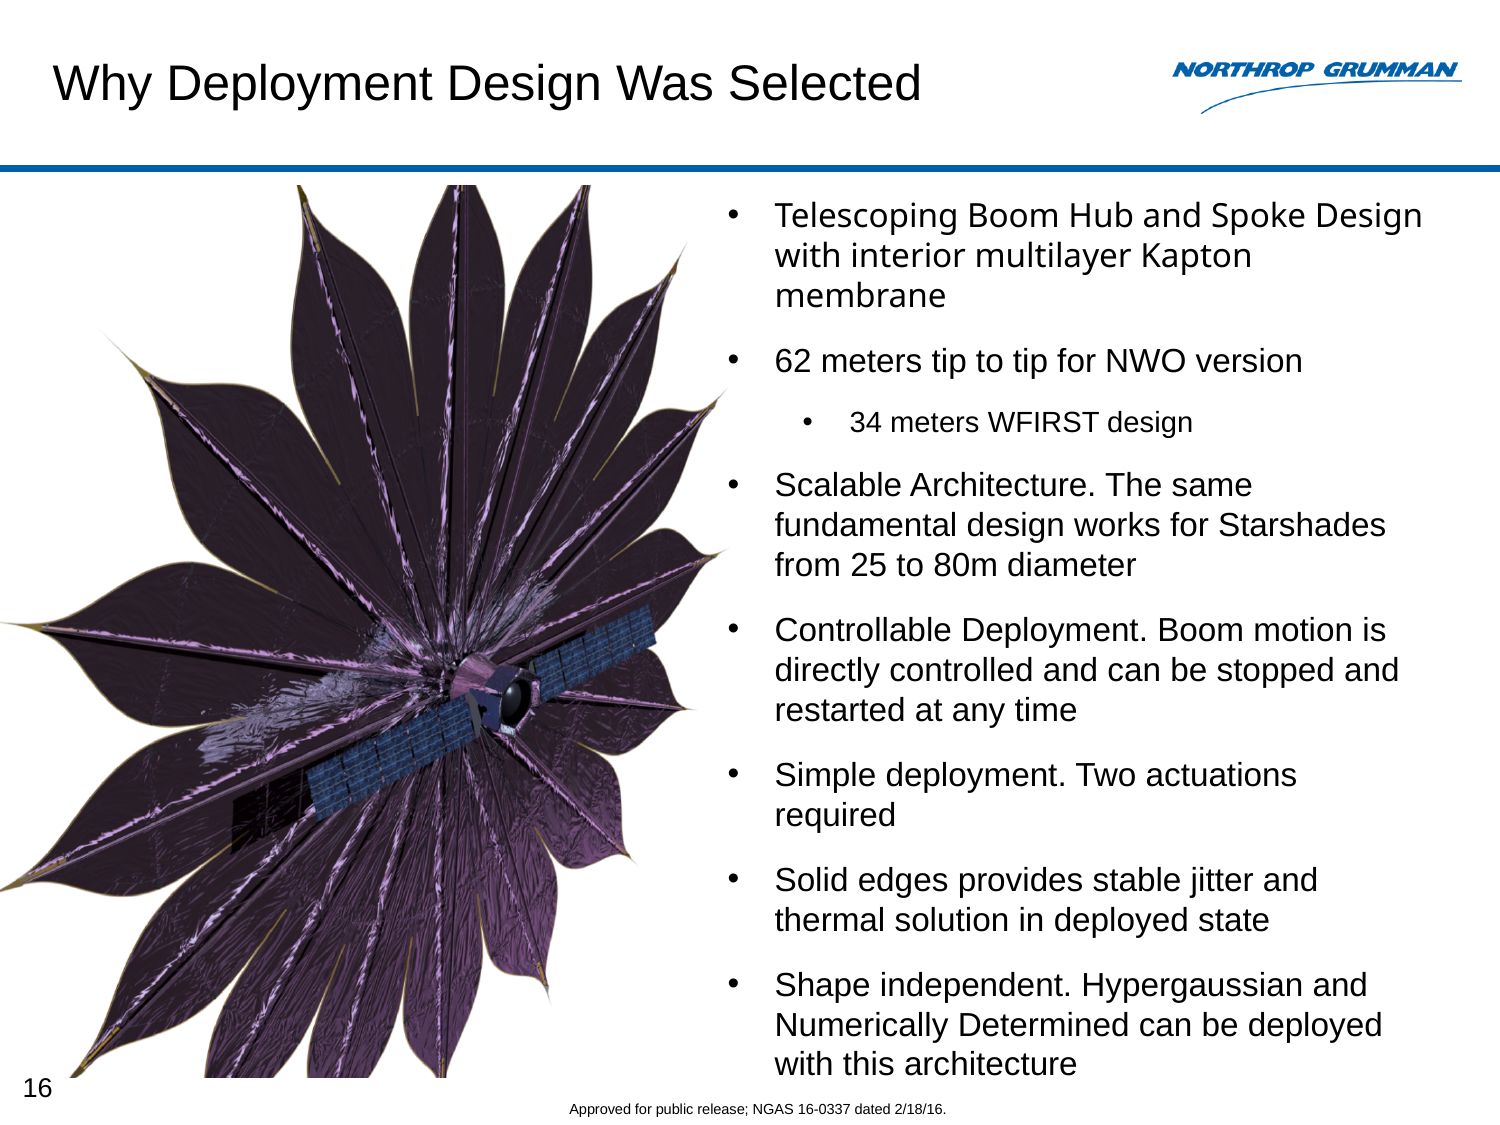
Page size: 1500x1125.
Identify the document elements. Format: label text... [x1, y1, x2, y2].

slide_number 16 [4, 1086, 71, 1112]
title Why Deployment Design Was Selected [37, 11, 1138, 150]
picture [1172, 62, 1462, 114]
text_box Telescoping Boom Hub and Spoke Design with interior multilayer Kapton membrane 62 meters tip to tip for NWO version 34 meters WFIRST design Scalable Architecture. The same fundamental design works for Starshades from 25 to 80m diameter Controllable Deployment. Boom motion is directly controlled and can be stopped and restarted at any time Simple deployment. Two actuations required Solid edges provides stable jitter and thermal solution in deployed state Shape independent. Hypergaussian and Numerically Determined can be deployed with this architecture [712, 186, 1444, 1090]
text_box Approved for public release; NGAS 16-0337 dated 2/18/16. [396, 1092, 1121, 1125]
picture [0, 185, 734, 1078]
